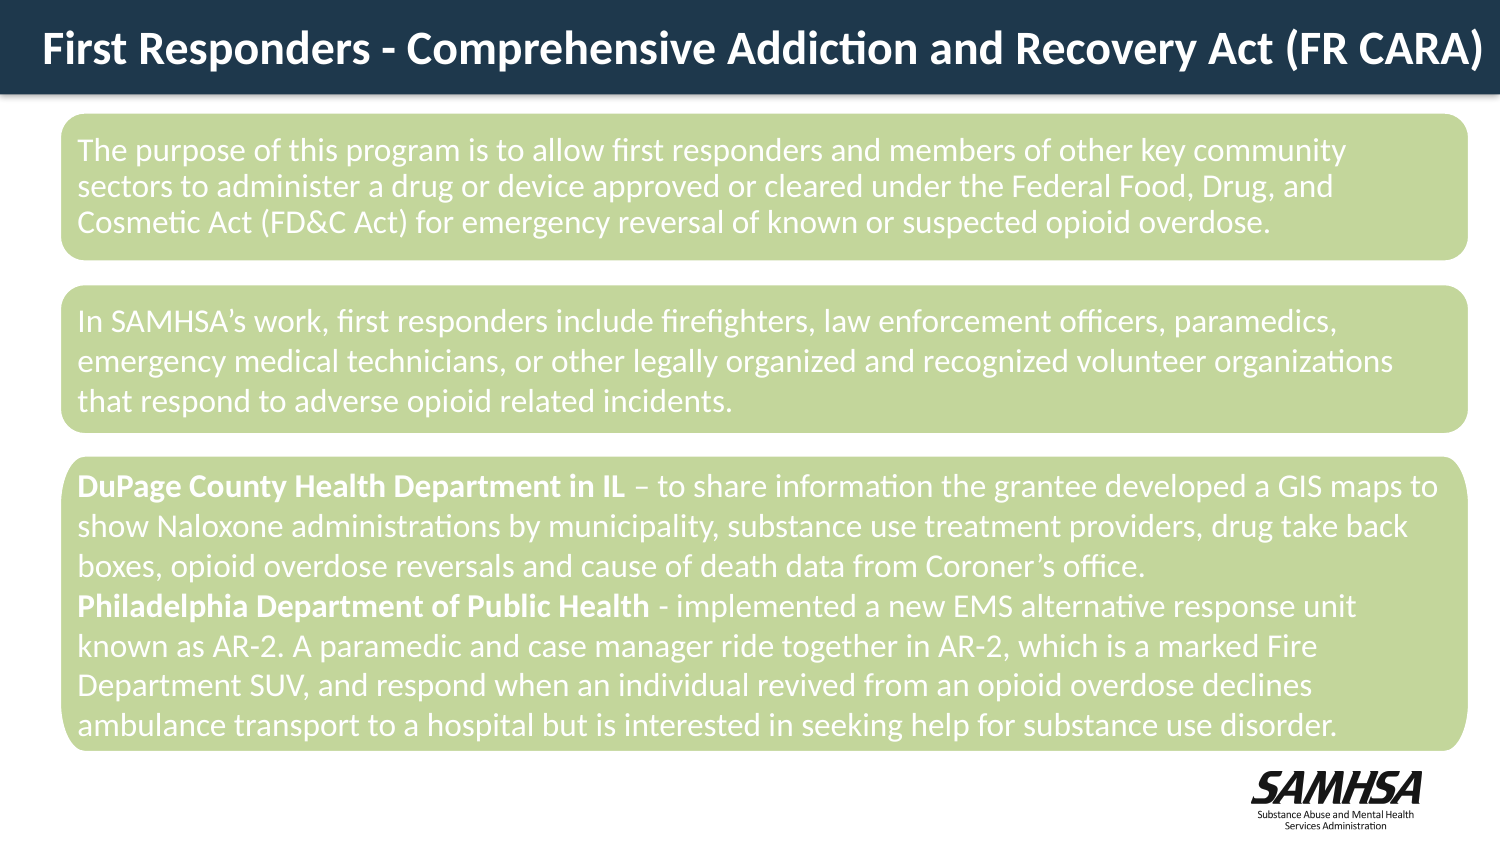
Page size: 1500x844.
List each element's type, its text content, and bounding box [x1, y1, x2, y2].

title First Responders - Comprehensive Addiction and Recovery Act (FR CARA) [0, 0, 1500, 91]
text_box DuPage County Health Department in IL – to share information the grantee developed a GIS maps to show Naloxone administrations by municipality, substance use treatment providers, drug take back boxes, opioid overdose reversals and cause of death data from Coroner’s office. Philadelphia Department of Public Health - implemented a new EMS alternative response unit known as AR-2. A paramedic and case manager ride together in AR-2, which is a marked Fire Department SUV, and respond when an individual revived from an opioid overdose declines ambulance transport to a hospital but is interested in seeking help for substance use disorder. [60, 455, 1469, 752]
text_box In SAMHSA’s work, first responders include firefighters, law enforcement officers, paramedics, emergency medical technicians, or other legally organized and recognized volunteer organizations that respond to adverse opioid related incidents. [60, 284, 1469, 435]
picture [1249, 771, 1425, 835]
text_box The purpose of this program is to allow first responders and members of other key community sectors to administer a drug or device approved or cleared under the Federal Food, Drug, and Cosmetic Act (FD&C Act) for emergency reversal of known or suspected opioid overdose. [60, 112, 1469, 262]
